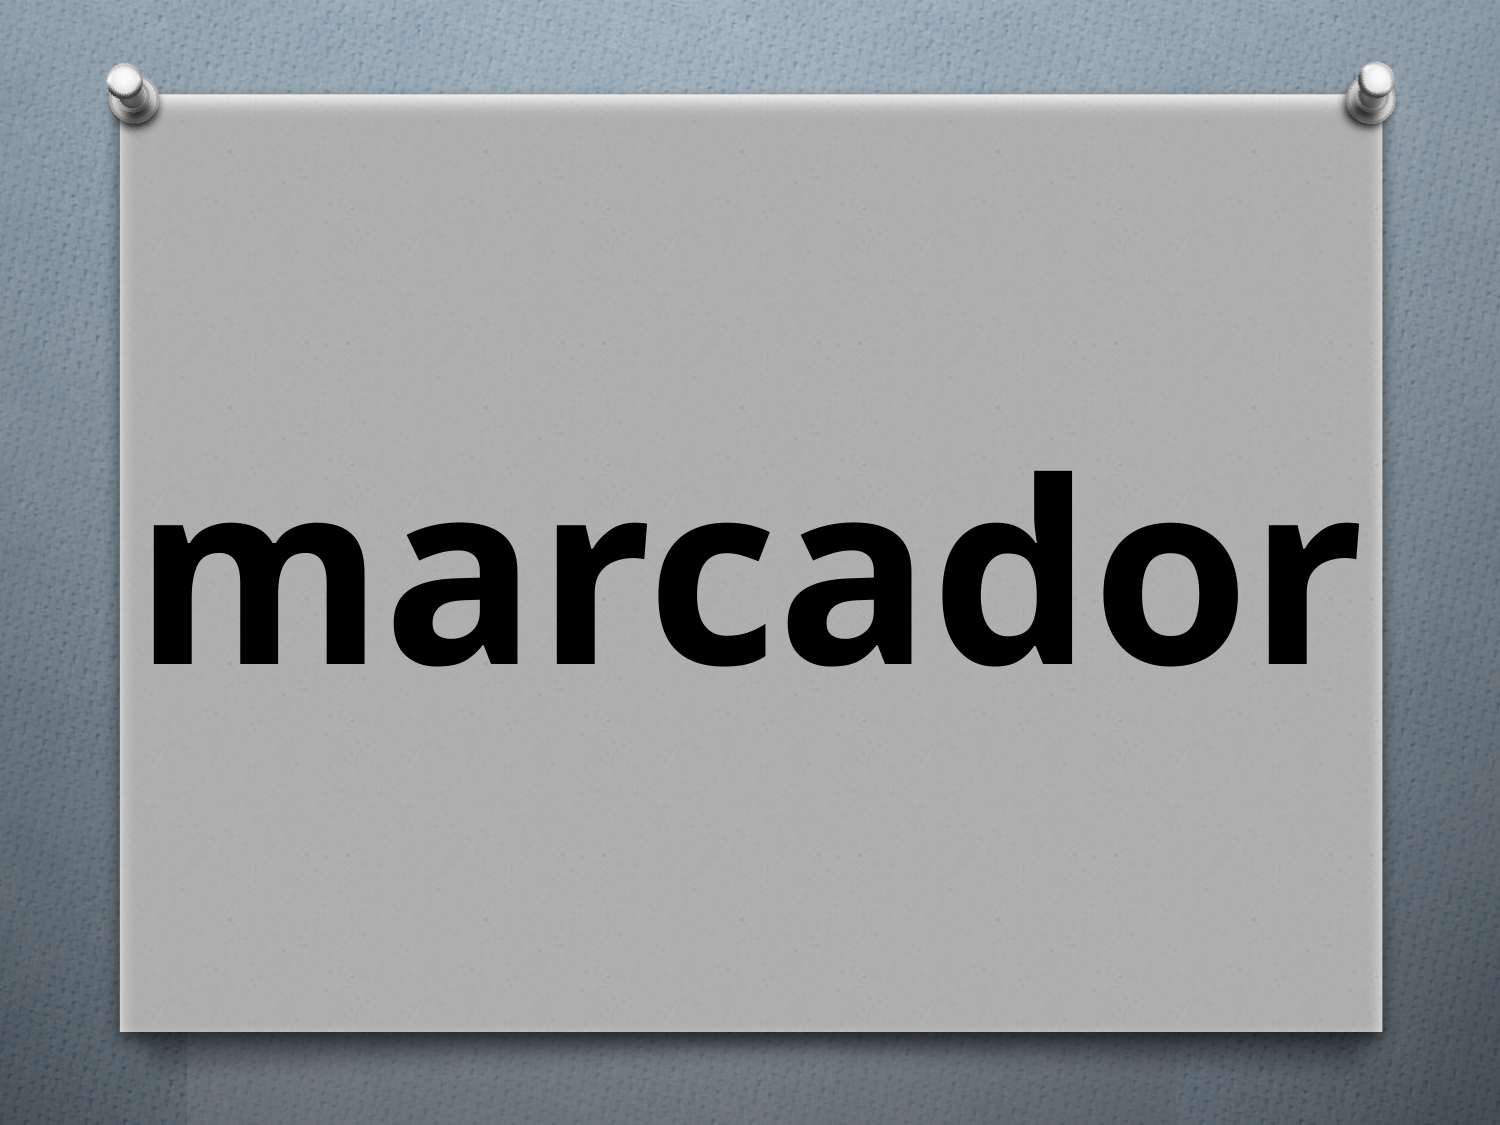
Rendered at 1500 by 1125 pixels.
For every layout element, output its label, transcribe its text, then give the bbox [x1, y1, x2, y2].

picture [1317, 35, 1436, 113]
picture [76, 29, 198, 113]
title marcador [0, 113, 1500, 1012]
